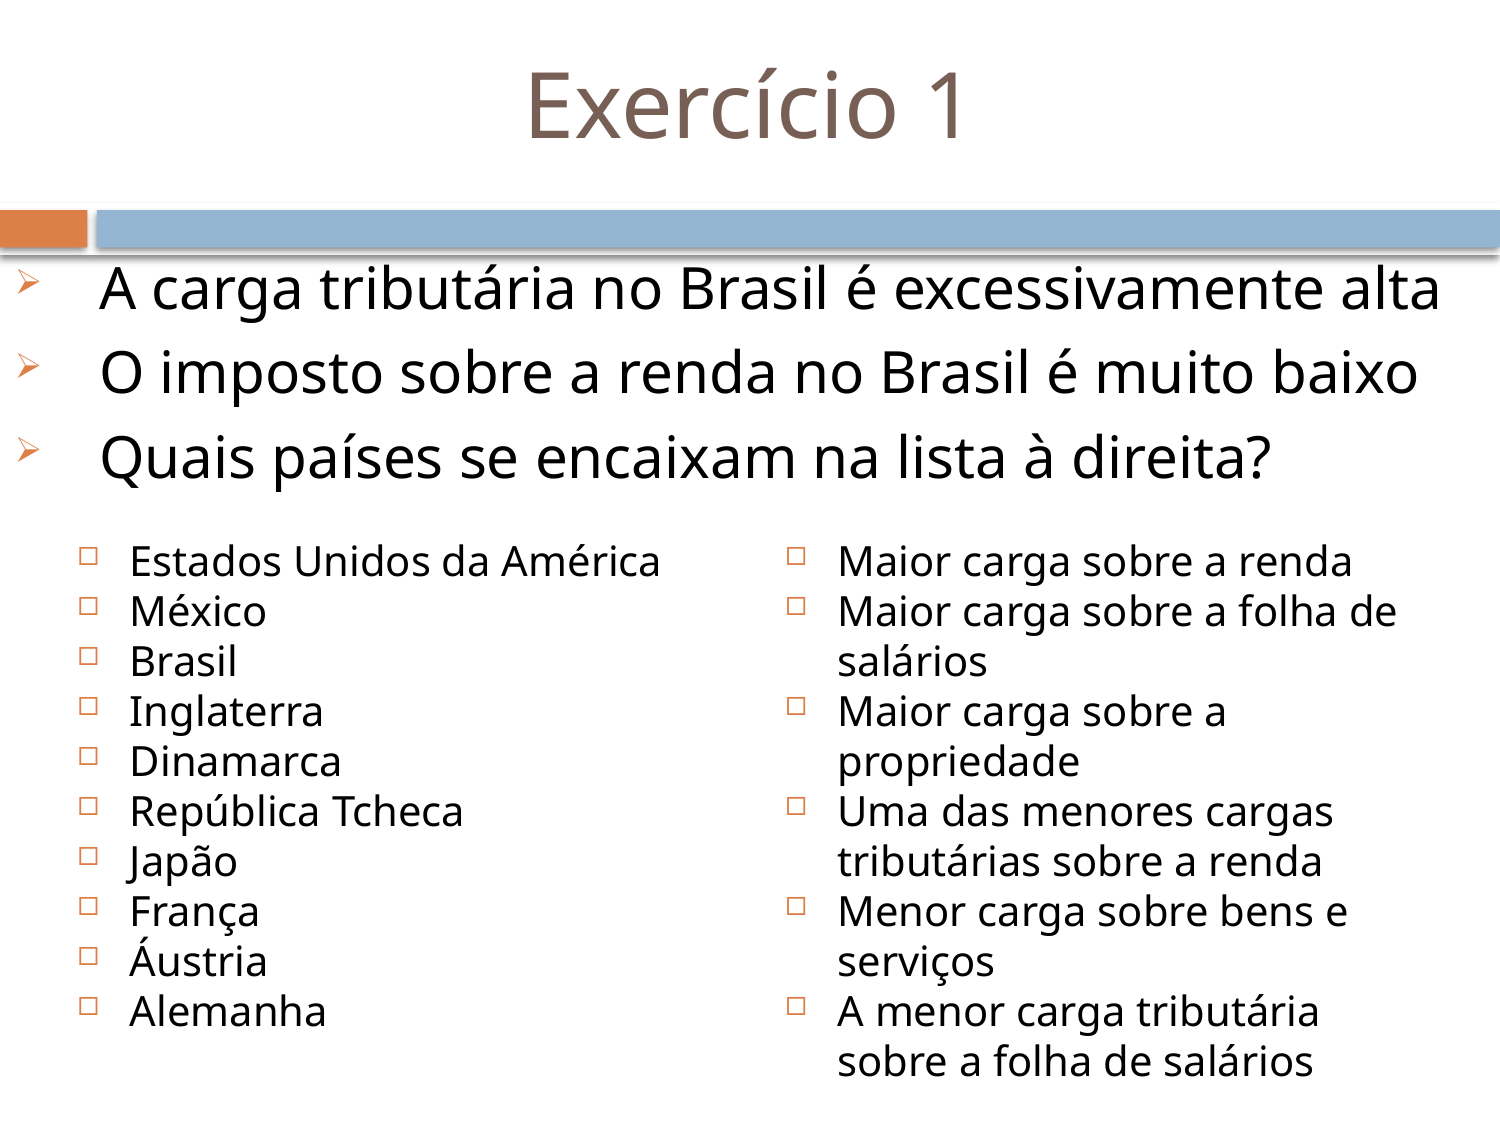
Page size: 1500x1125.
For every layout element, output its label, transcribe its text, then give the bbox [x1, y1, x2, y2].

text_box Maior carga sobre a renda Maior carga sobre a folha de salários Maior carga sobre a propriedade Uma das menores cargas tributárias sobre a renda Menor carga sobre bens e serviços A menor carga tributária sobre a folha de salários [770, 527, 1434, 1125]
text_box Estados Unidos da América México Brasil Inglaterra Dinamarca República Tcheca Japão França Áustria Alemanha [62, 527, 726, 1125]
title Exercício 1 [53, 30, 1447, 173]
list A carga tributária no Brasil é excessivamente alta O imposto sobre a renda no Brasil é muito baixo Quais países se encaixam na lista à direita? [0, 243, 1459, 1106]
